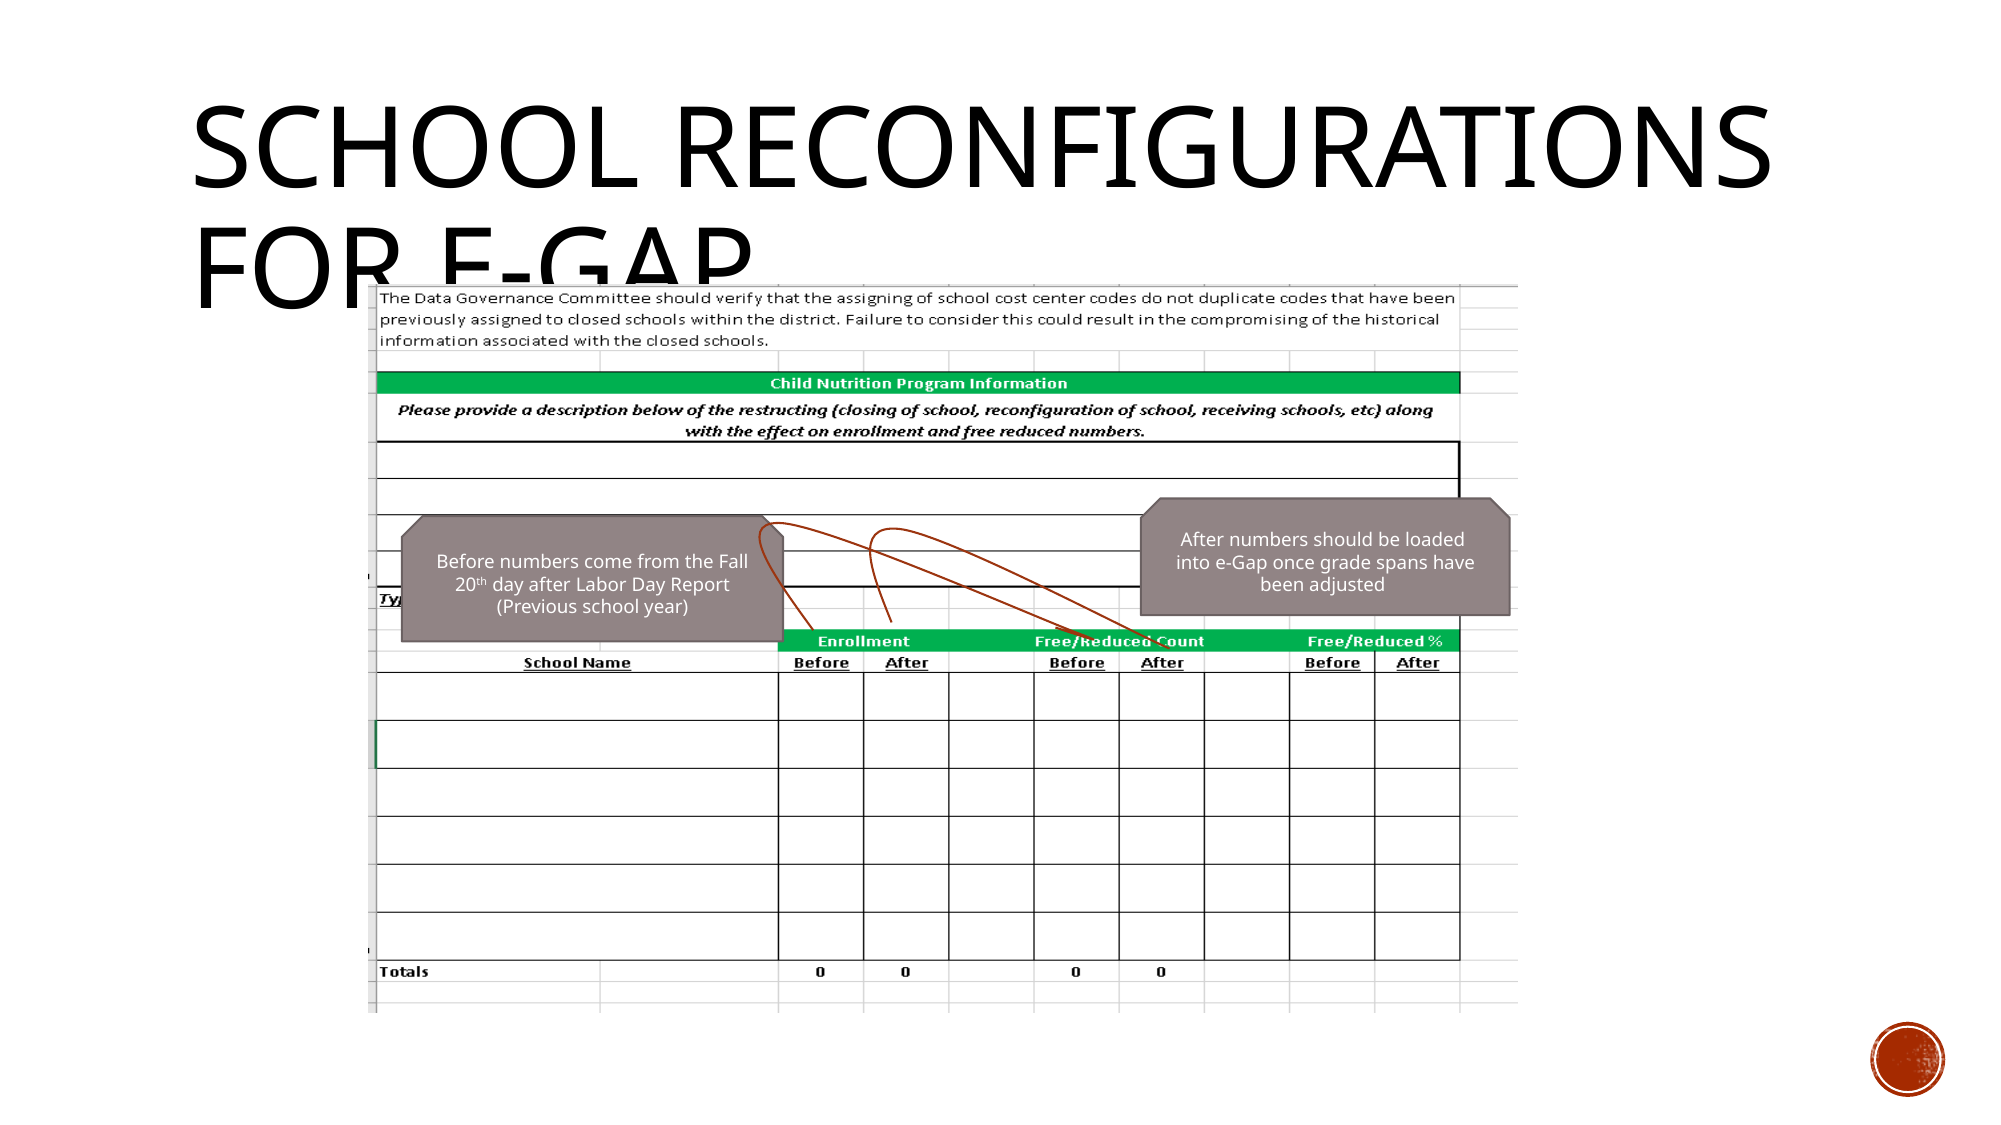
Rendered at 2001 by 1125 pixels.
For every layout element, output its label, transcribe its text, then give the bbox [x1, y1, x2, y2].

title School reconfigurations for e-gap [175, 79, 1826, 344]
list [372, 288, 1516, 1010]
